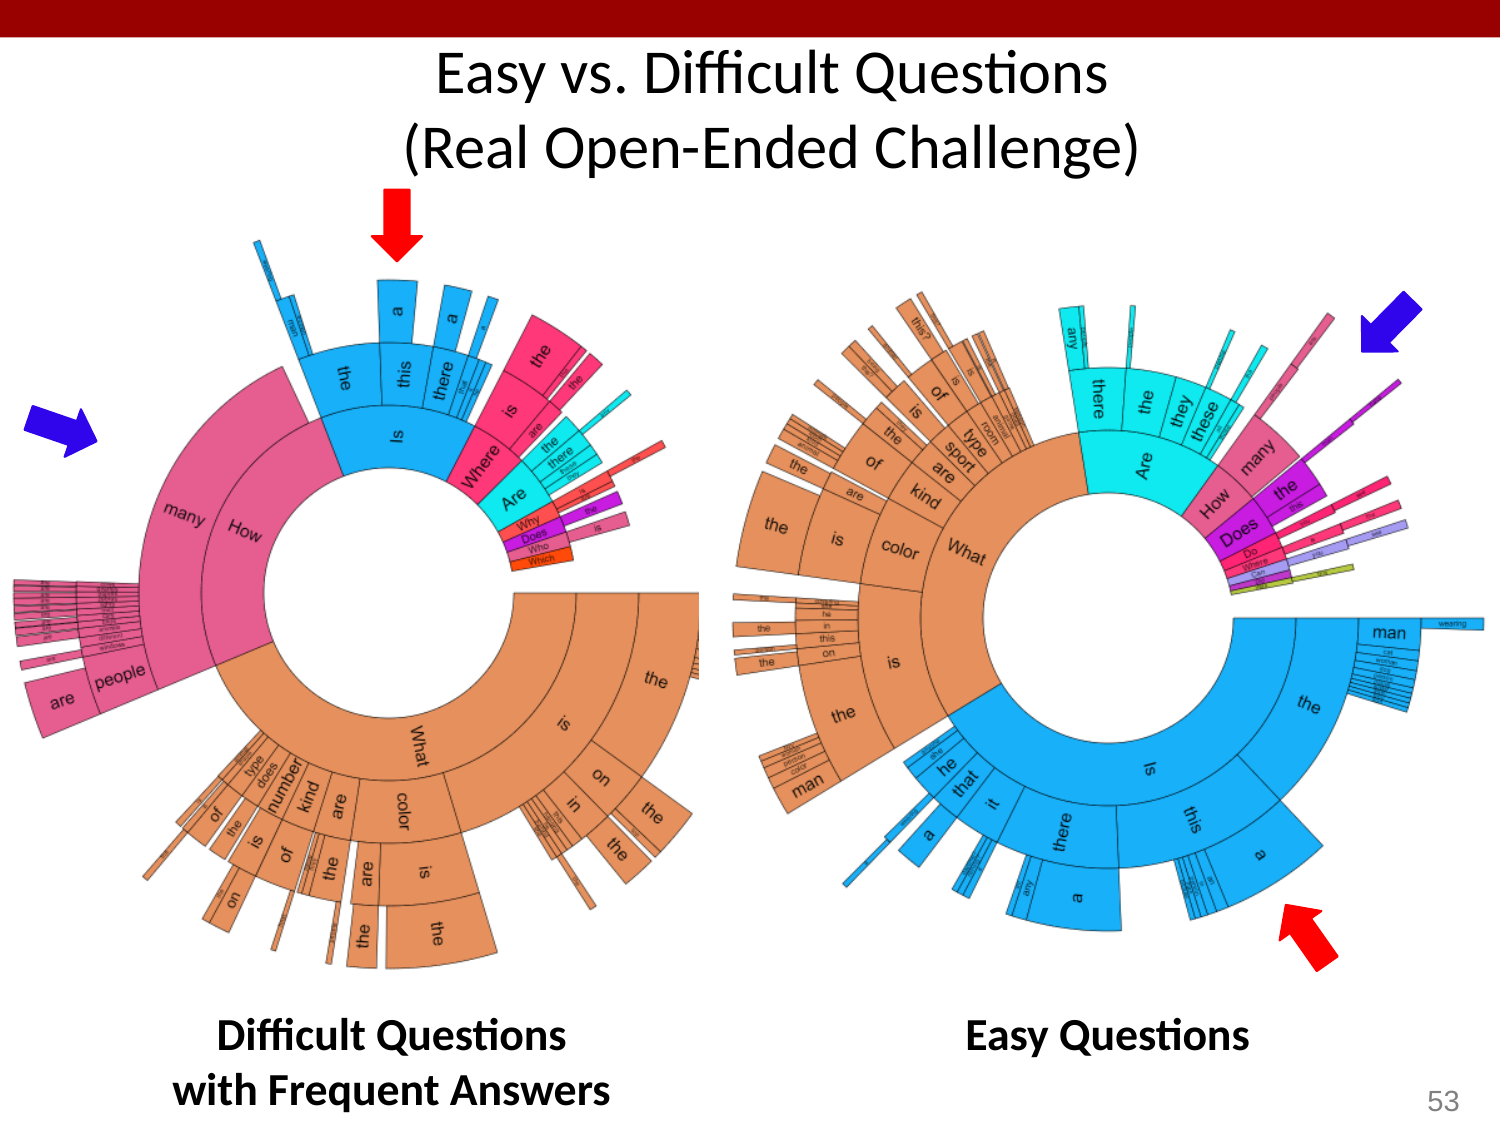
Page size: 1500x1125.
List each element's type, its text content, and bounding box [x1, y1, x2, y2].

slide_number 53 [1162, 1049, 1476, 1125]
text_box Easy Questions [948, 997, 1278, 1068]
text_box Difficult Questions with Frequent Answers [153, 1008, 640, 1123]
picture [699, 265, 1500, 960]
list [0, 225, 779, 1000]
text_box Easy vs. Difficult Questions (Real Open-Ended Challenge) [135, 49, 1411, 162]
text_box [384, 189, 410, 223]
